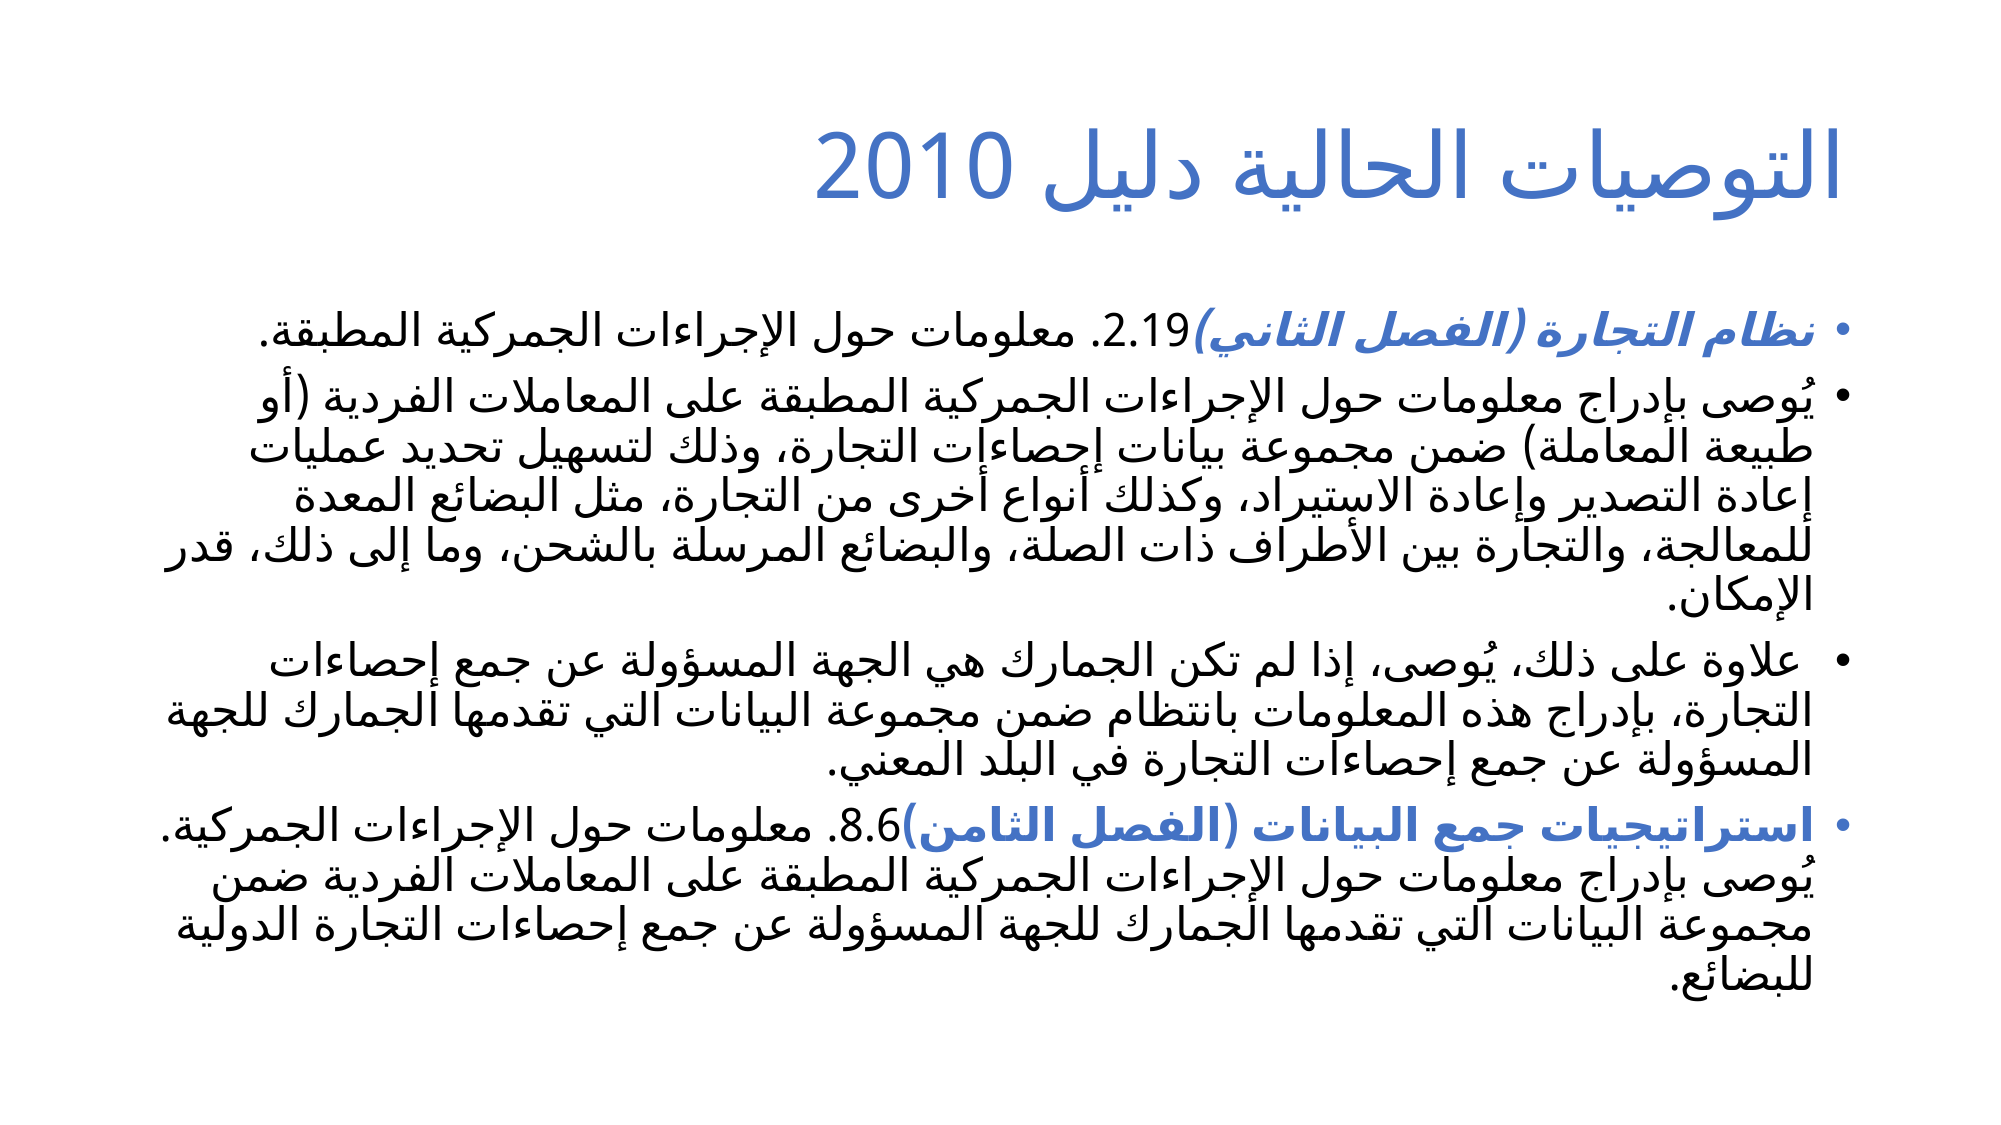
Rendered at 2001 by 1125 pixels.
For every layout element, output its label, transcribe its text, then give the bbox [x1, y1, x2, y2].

title التوصيات الحالية دليل 2010 [137, 59, 1863, 278]
list نظام التجارة (الفصل الثاني)2.19. معلومات حول الإجراءات الجمركية المطبقة. يُوصى بإدراج معلومات حول الإجراءات الجمركية المطبقة على المعاملات الفردية (أو طبيعة المعاملة) ضمن مجموعة بيانات إحصاءات التجارة، وذلك لتسهيل تحديد عمليات إعادة التصدير وإعادة الاستيراد، وكذلك أنواع أخرى من التجارة، مثل البضائع المعدة للمعالجة، والتجارة بين الأطراف ذات الصلة، والبضائع المرسلة بالشحن، وما إلى ذلك، قدر الإمكان. علاوة على ذلك، يُوصى، إذا لم تكن الجمارك هي الجهة المسؤولة عن جمع إحصاءات التجارة، بإدراج هذه المعلومات بانتظام ضمن مجموعة البيانات التي تقدمها الجمارك للجهة المسؤولة عن جمع إحصاءات التجارة في البلد المعني. استراتيجيات جمع البيانات (الفصل الثامن)8.6. معلومات حول الإجراءات الجمركية. يُوصى بإدراج معلومات حول الإجراءات الجمركية المطبقة على المعاملات الفردية ضمن مجموعة البيانات التي تقدمها الجمارك للجهة المسؤولة عن جمع إحصاءات التجارة الدولية للبضائع. [137, 299, 1863, 1014]
